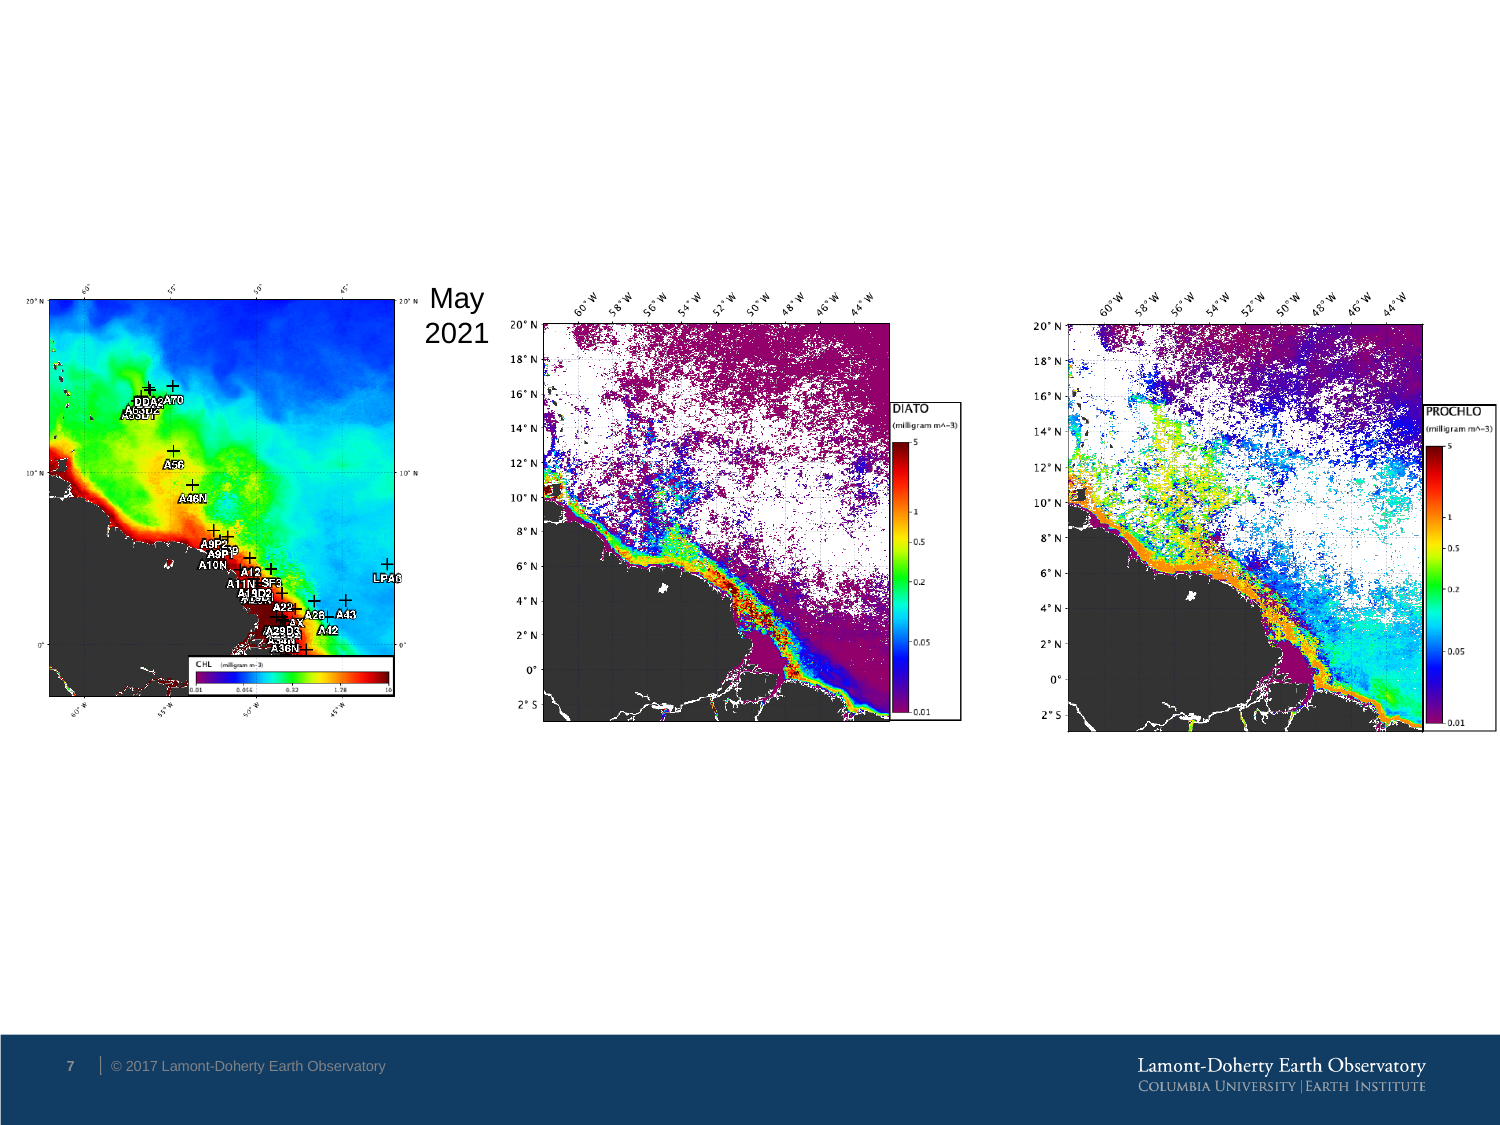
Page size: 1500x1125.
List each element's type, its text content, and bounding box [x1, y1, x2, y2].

picture [1105, 1034, 1500, 1125]
footer © 2017 Lamont-Doherty Earth Observatory [110, 1056, 874, 1103]
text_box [16, 271, 1500, 735]
slide_number 7 [0, 1056, 75, 1103]
